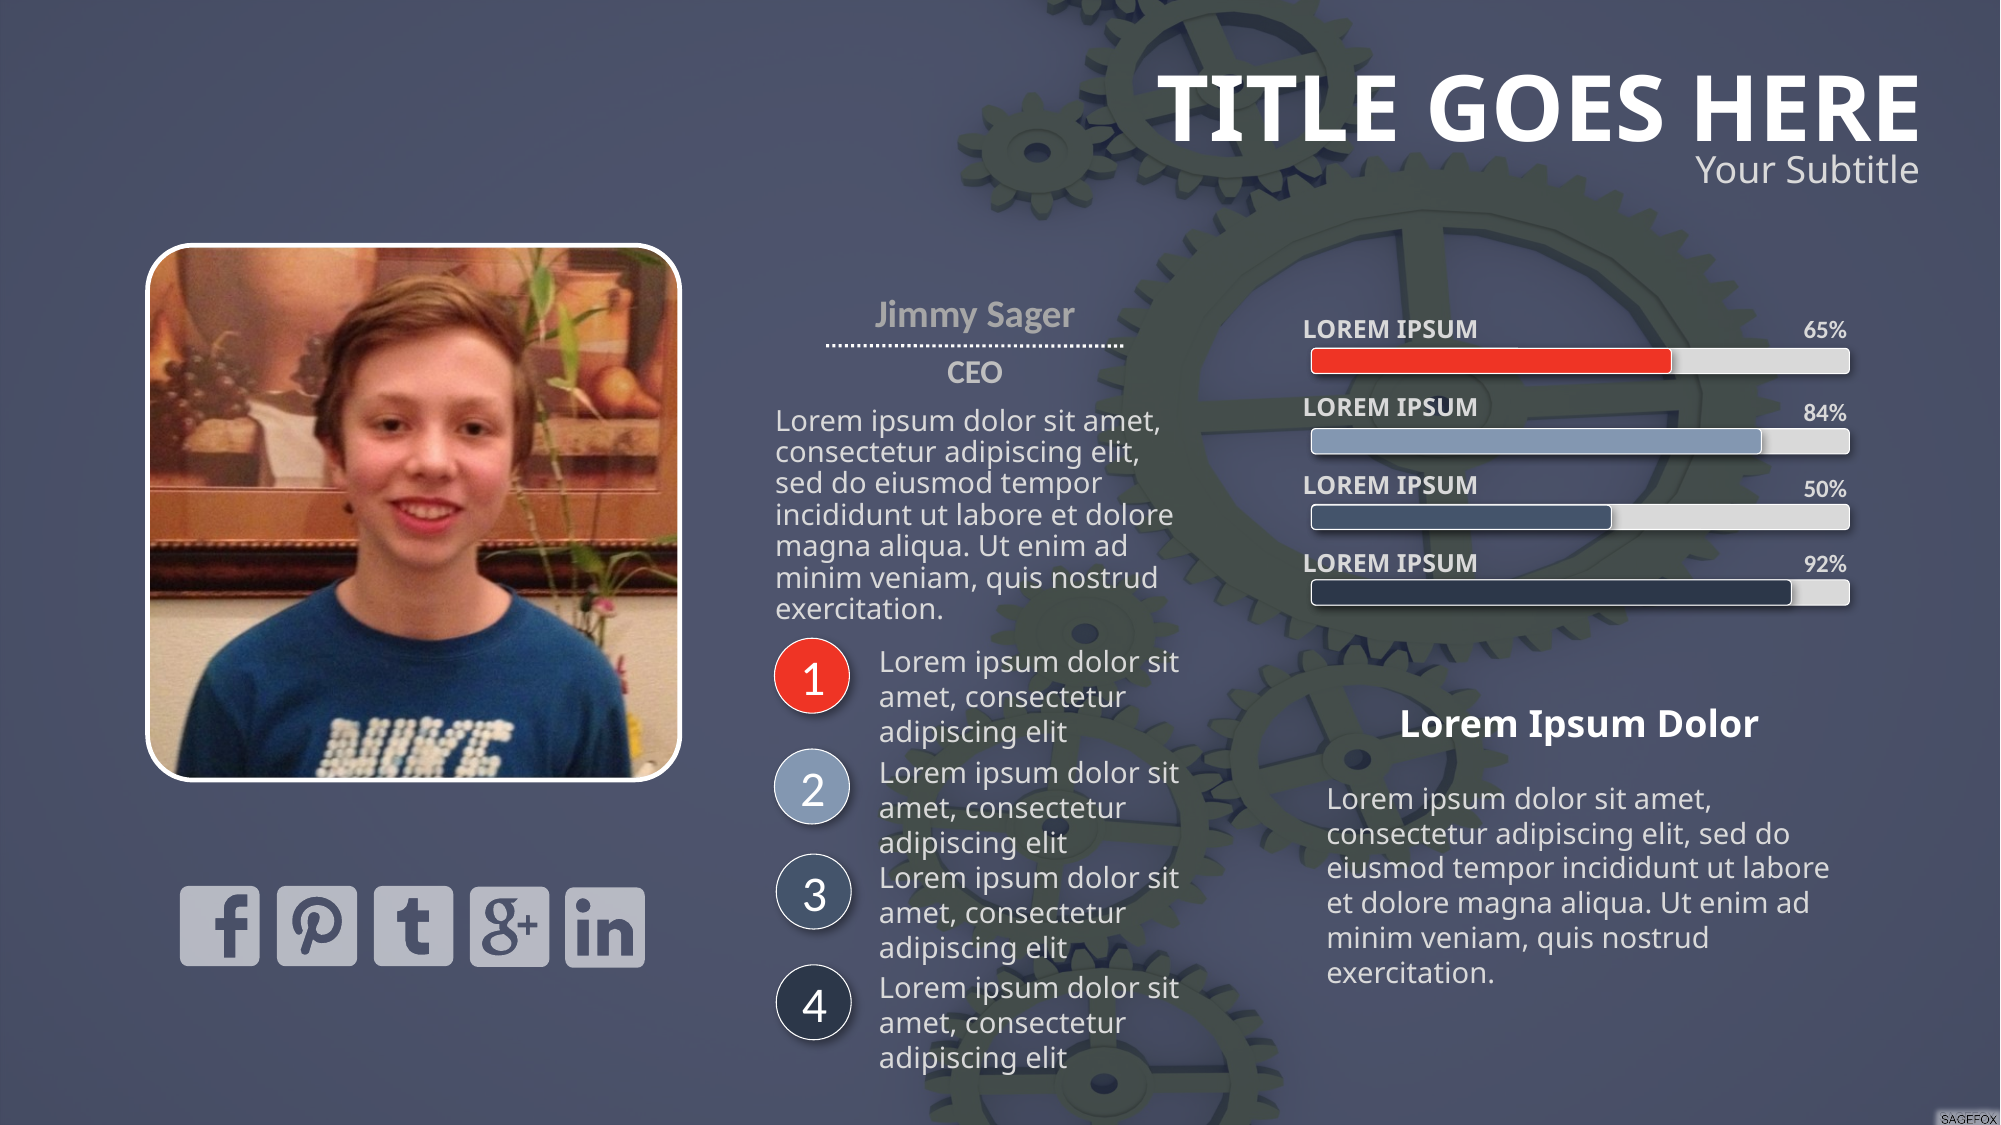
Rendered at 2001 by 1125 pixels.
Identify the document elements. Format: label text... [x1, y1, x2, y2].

text_box 2 [773, 747, 851, 826]
text_box Lorem ipsum dolor sit amet, consectetur adipiscing elit [868, 748, 1244, 854]
text_box Jimmy Sager [800, 294, 1151, 337]
text_box Lorem ipsum dolor sit amet, consectetur adipiscing elit [868, 638, 1244, 748]
text_box CEO [800, 351, 1151, 394]
picture [147, 245, 680, 780]
text_box Lorem ipsum dolor sit amet, consectetur adipiscing elit, sed do eiusmod tempor incididunt ut labore et dolore magna aliqua. Ut enim ad minim veniam, quis nostrud exercitation. [775, 405, 1181, 631]
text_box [1311, 312, 1850, 374]
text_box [1311, 469, 1850, 530]
text_box 3 [775, 853, 853, 931]
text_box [1035, 42, 1939, 199]
text_box Lorem ipsum dolor sit amet, consectetur adipiscing elit [868, 854, 1244, 964]
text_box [179, 885, 645, 968]
picture [1938, 1114, 1999, 1125]
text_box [1311, 547, 1850, 606]
text_box 1 [773, 637, 851, 715]
text_box Lorem Ipsum Dolor Lorem ipsum dolor sit amet, consectetur adipiscing elit, sed do eiusmod tempor incididunt ut labore et dolore magna aliqua. Ut enim ad minim veniam, quis nostrud exercitation. [1311, 692, 1848, 998]
text_box 4 [775, 963, 853, 1041]
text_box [1311, 391, 1850, 454]
text_box Lorem ipsum dolor sit amet, consectetur adipiscing elit [868, 964, 1244, 1080]
